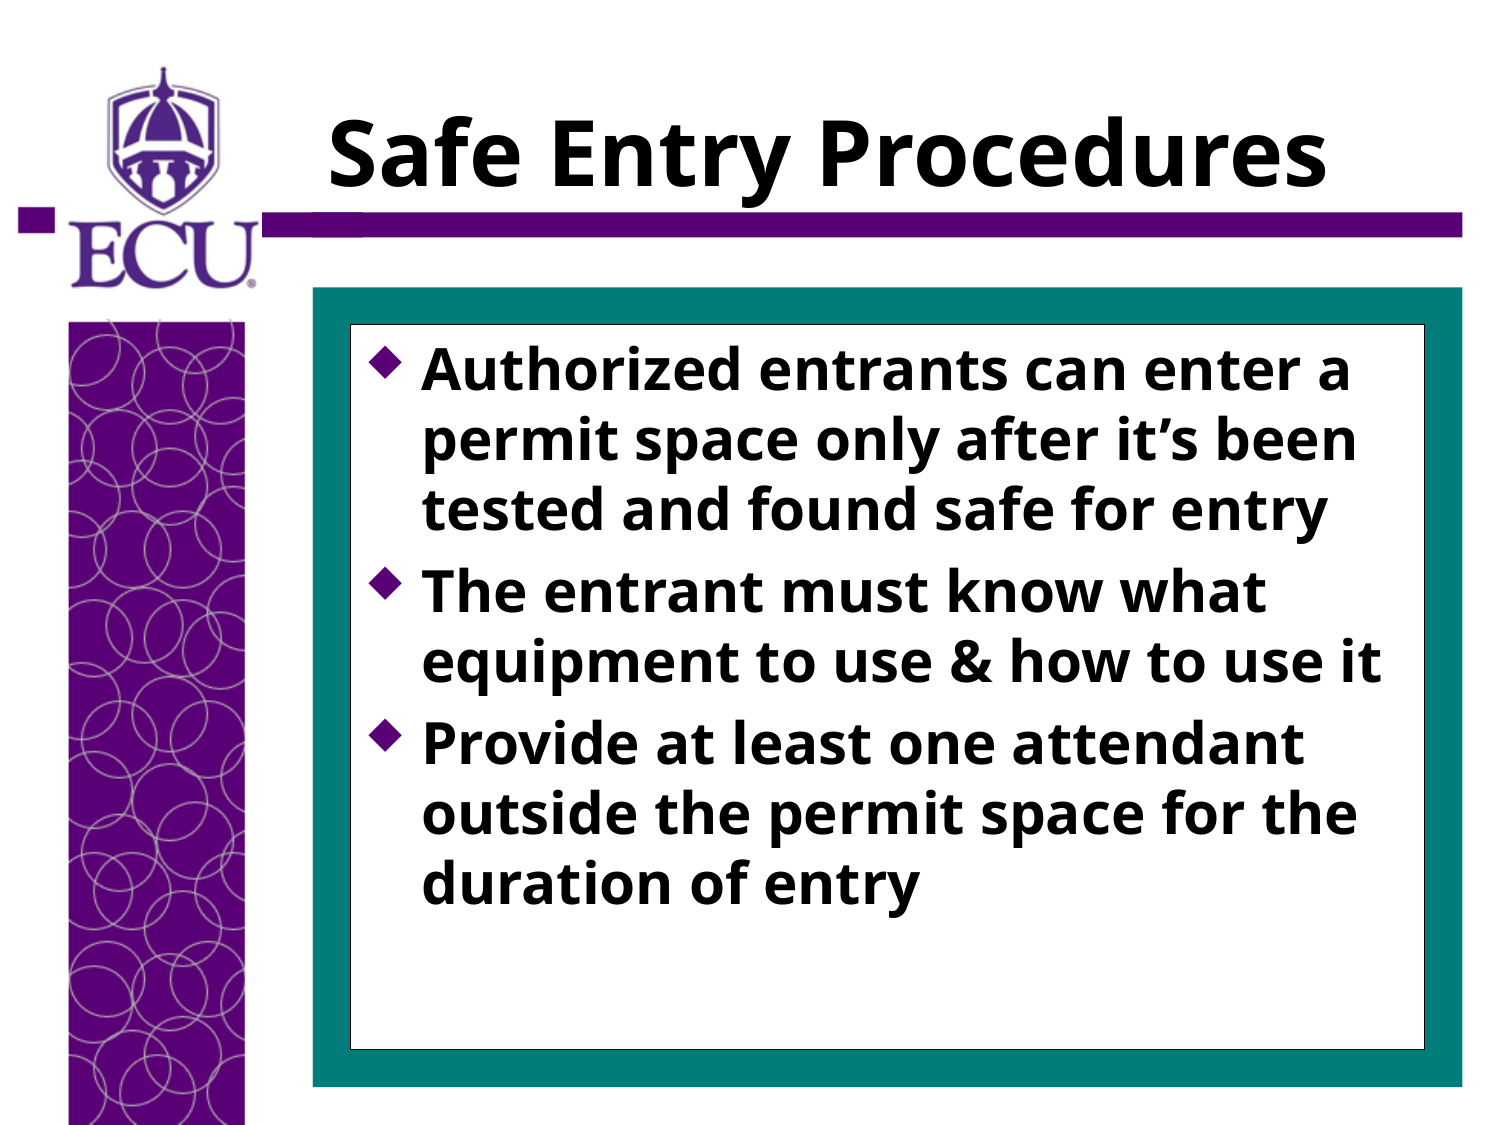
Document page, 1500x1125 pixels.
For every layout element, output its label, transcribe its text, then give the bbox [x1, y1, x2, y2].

title Safe Entry Procedures [312, 62, 1488, 238]
list Authorized entrants can enter a permit space only after it’s been tested and found safe for entry The entrant must know what equipment to use & how to use it Provide at least one attendant outside the permit space for the duration of entry [350, 324, 1425, 1050]
picture [0, 0, 262, 1125]
